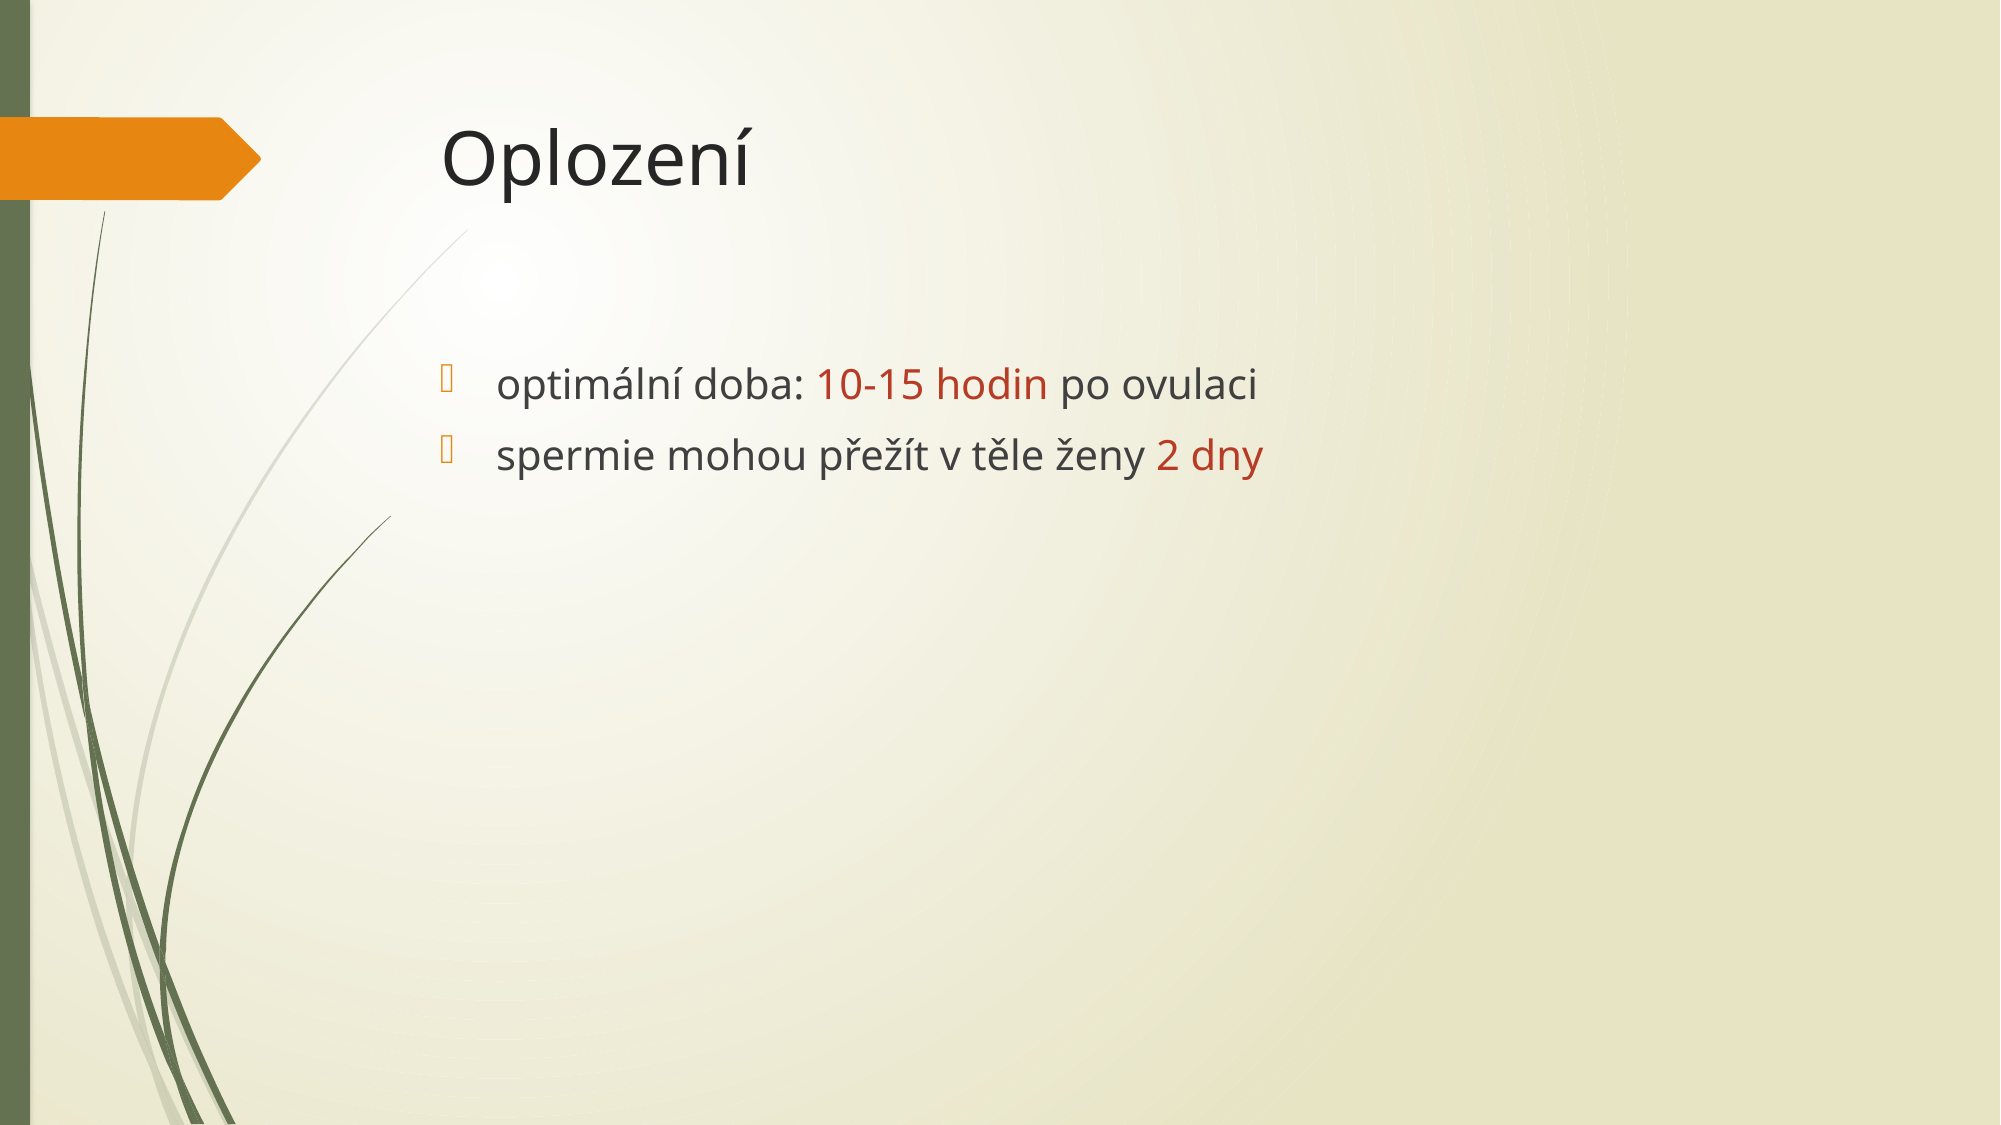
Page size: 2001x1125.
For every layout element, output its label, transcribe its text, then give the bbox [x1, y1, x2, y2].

list optimální doba: 10-15 hodin po ovulaci spermie mohou přežít v těle ženy 2 dny [424, 350, 1888, 988]
title Oplození [425, 102, 1888, 313]
